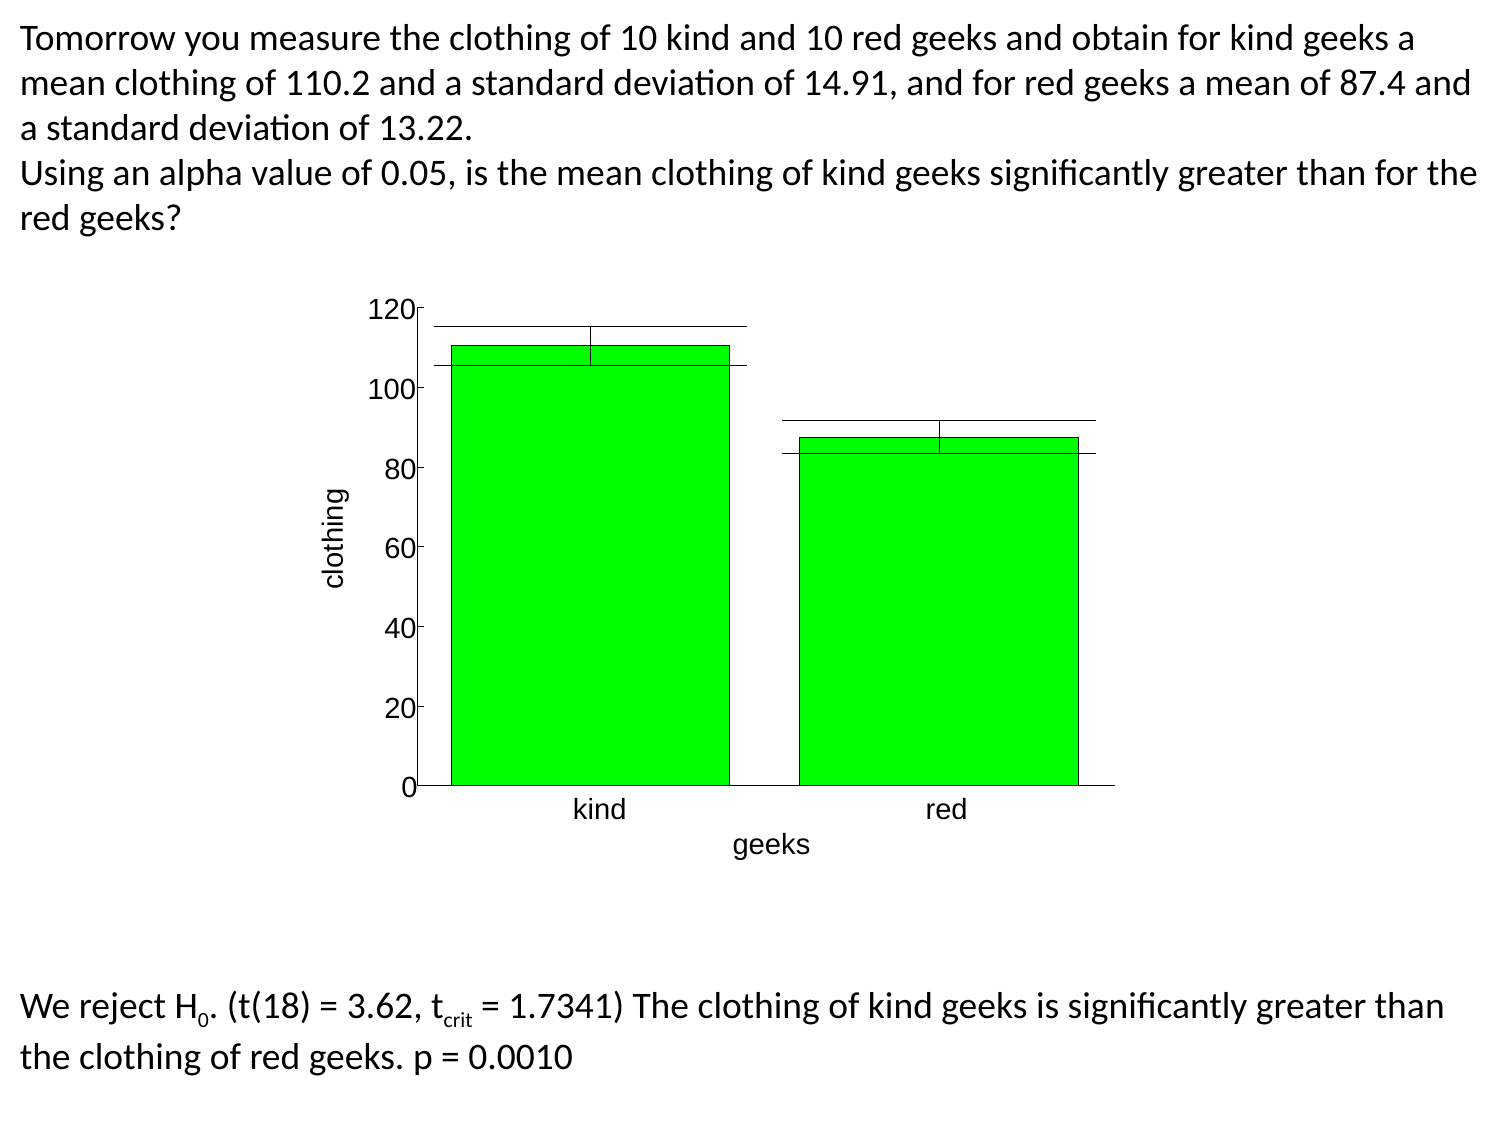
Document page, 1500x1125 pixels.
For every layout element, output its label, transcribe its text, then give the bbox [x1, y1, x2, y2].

text_box We reject H0. (t(18) = 3.62, tcrit = 1.7341) The clothing of kind geeks is significantly greater than the clothing of red geeks. p = 0.0010 [5, 973, 1500, 1085]
text_box Tomorrow you measure the clothing of 10 kind and 10 red geeks and obtain for kind geeks a mean clothing of 110.2 and a standard deviation of 14.91, and for red geeks a mean of 87.4 and a standard deviation of 13.22. Using an alpha value of 0.05, is the mean clothing of kind geeks significantly greater than for the red geeks? [5, 5, 1500, 246]
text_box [299, 262, 1201, 863]
